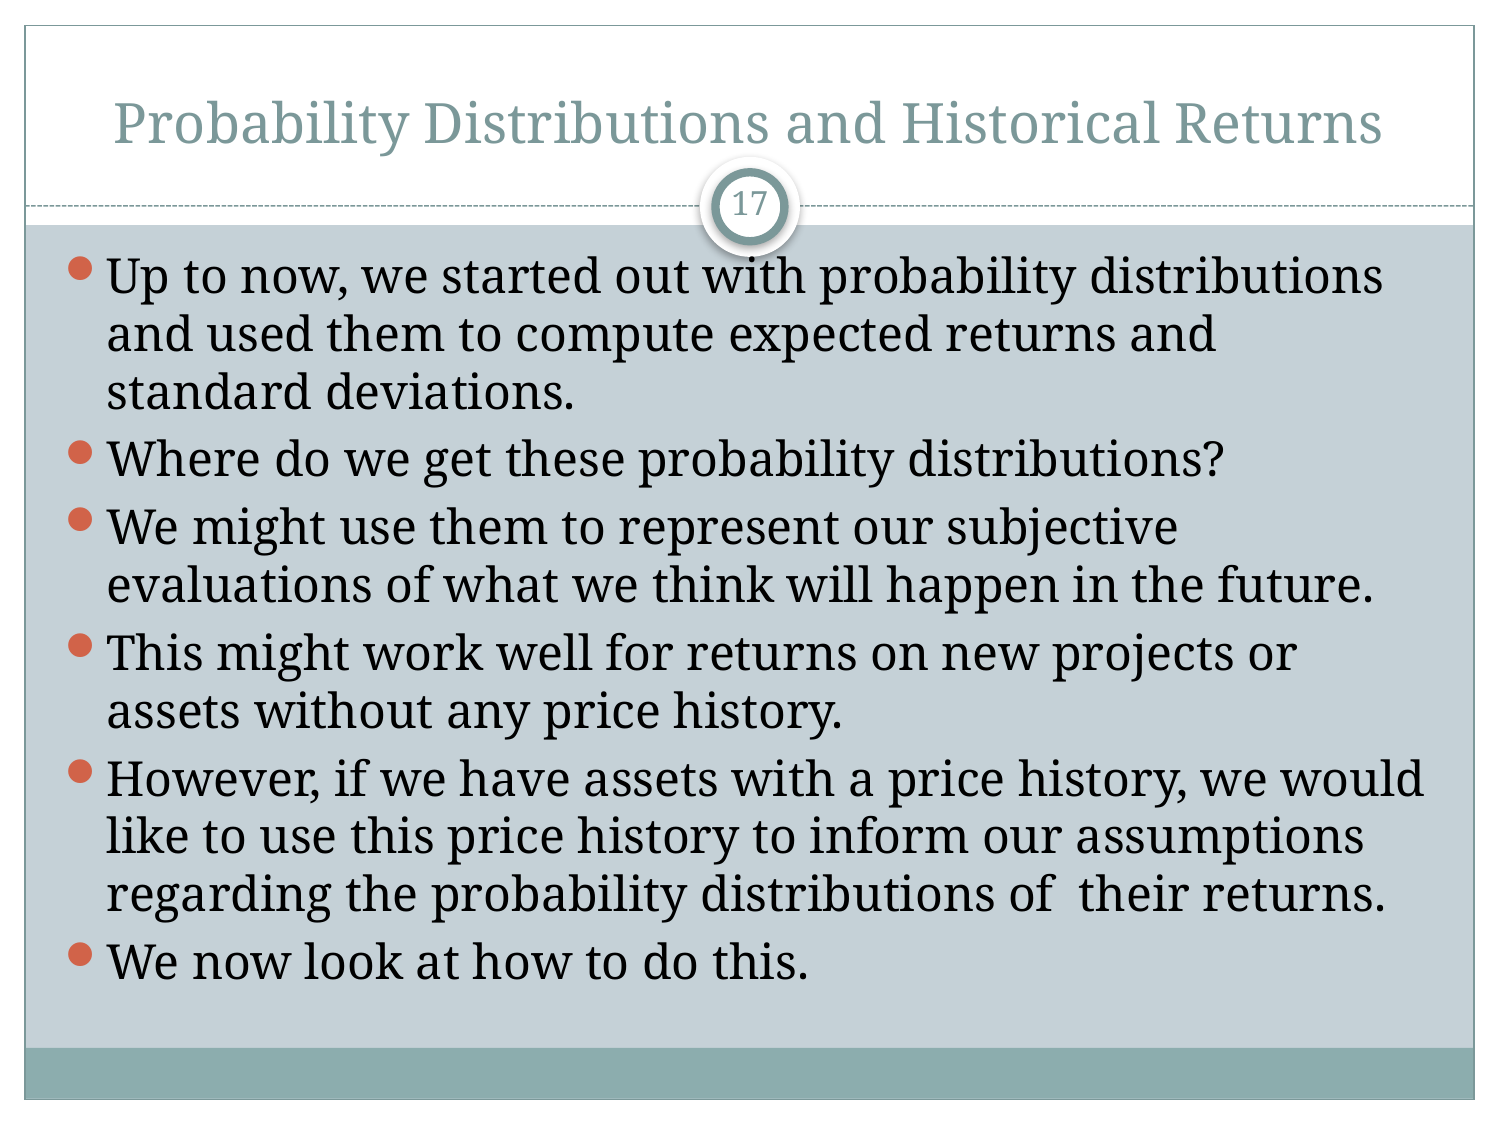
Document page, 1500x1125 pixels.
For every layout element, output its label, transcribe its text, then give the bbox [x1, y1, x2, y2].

title Probability Distributions and Historical Returns [49, 37, 1450, 162]
slide_number 17 [712, 168, 788, 237]
list Up to now, we started out with probability distributions and used them to compute expected returns and standard deviations. Where do we get these probability distributions? We might use them to represent our subjective evaluations of what we think will happen in the future. This might work well for returns on new projects or assets without any price history. However, if we have assets with a price history, we would like to use this price history to inform our assumptions regarding the probability distributions of their returns. We now look at how to do this. [50, 237, 1445, 1026]
